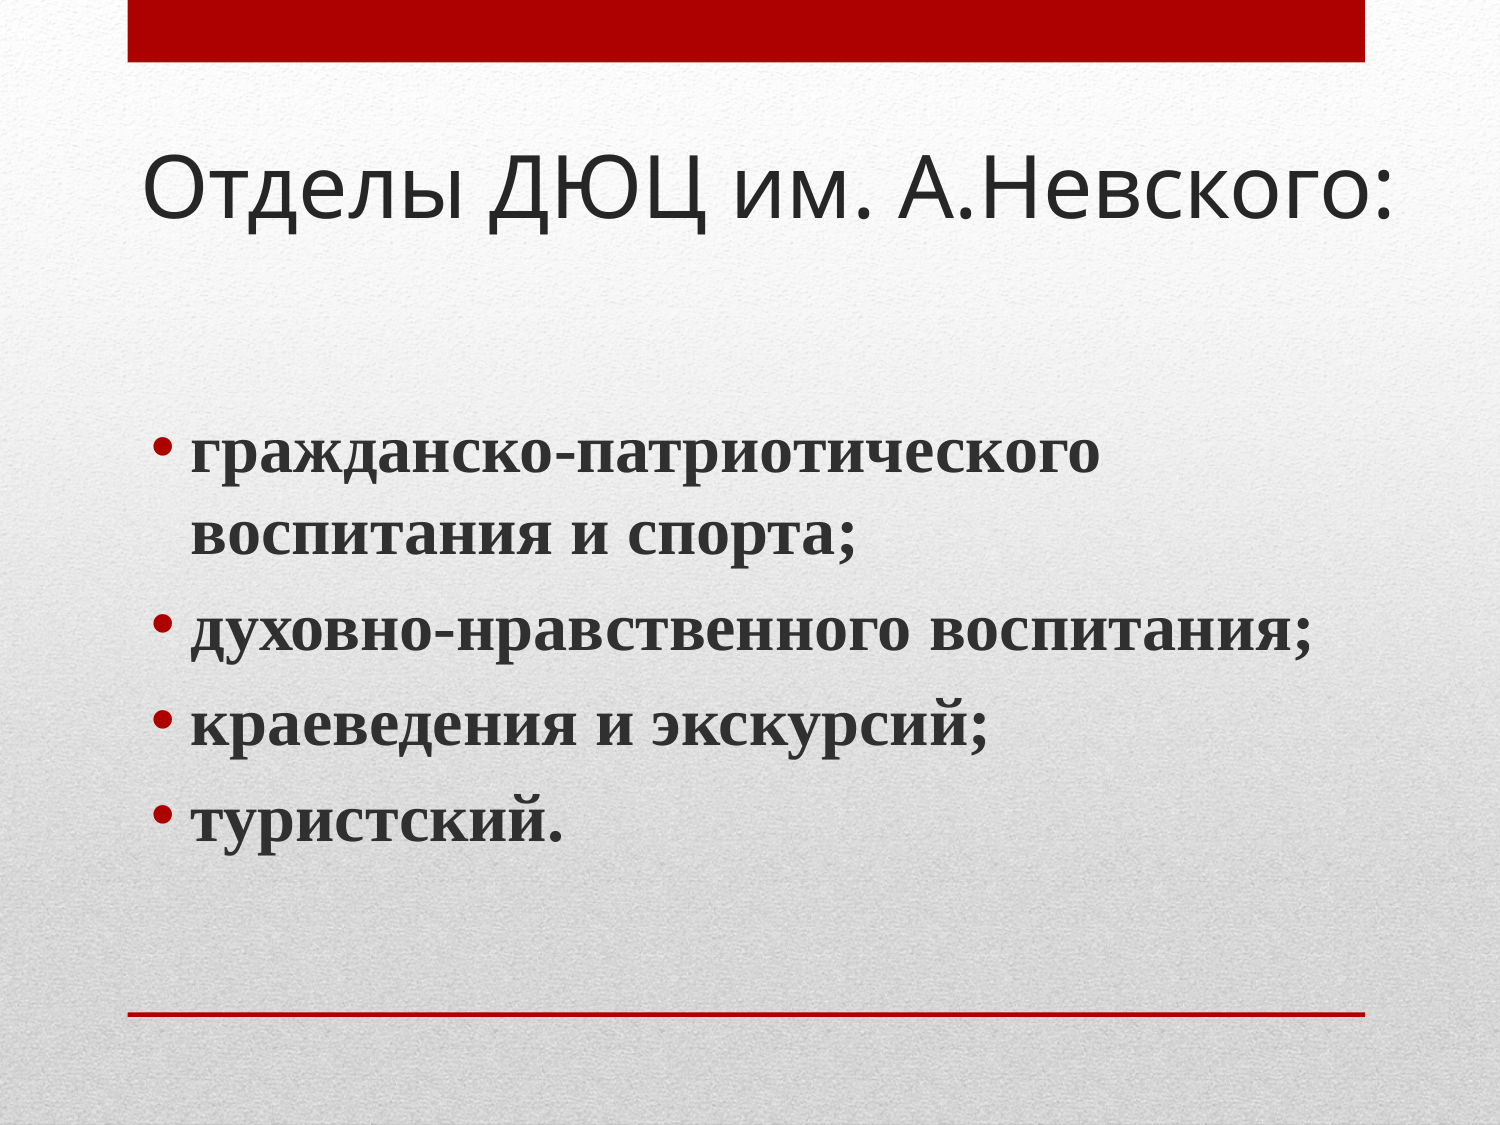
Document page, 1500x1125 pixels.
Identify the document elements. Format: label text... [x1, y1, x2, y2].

list гражданско-патриотического воспитания и спорта; духовно-нравственного воспитания; краеведения и экскурсий; туристский. [135, 397, 1374, 916]
title Отделы ДЮЦ им. А.Невского: [125, 54, 1436, 244]
